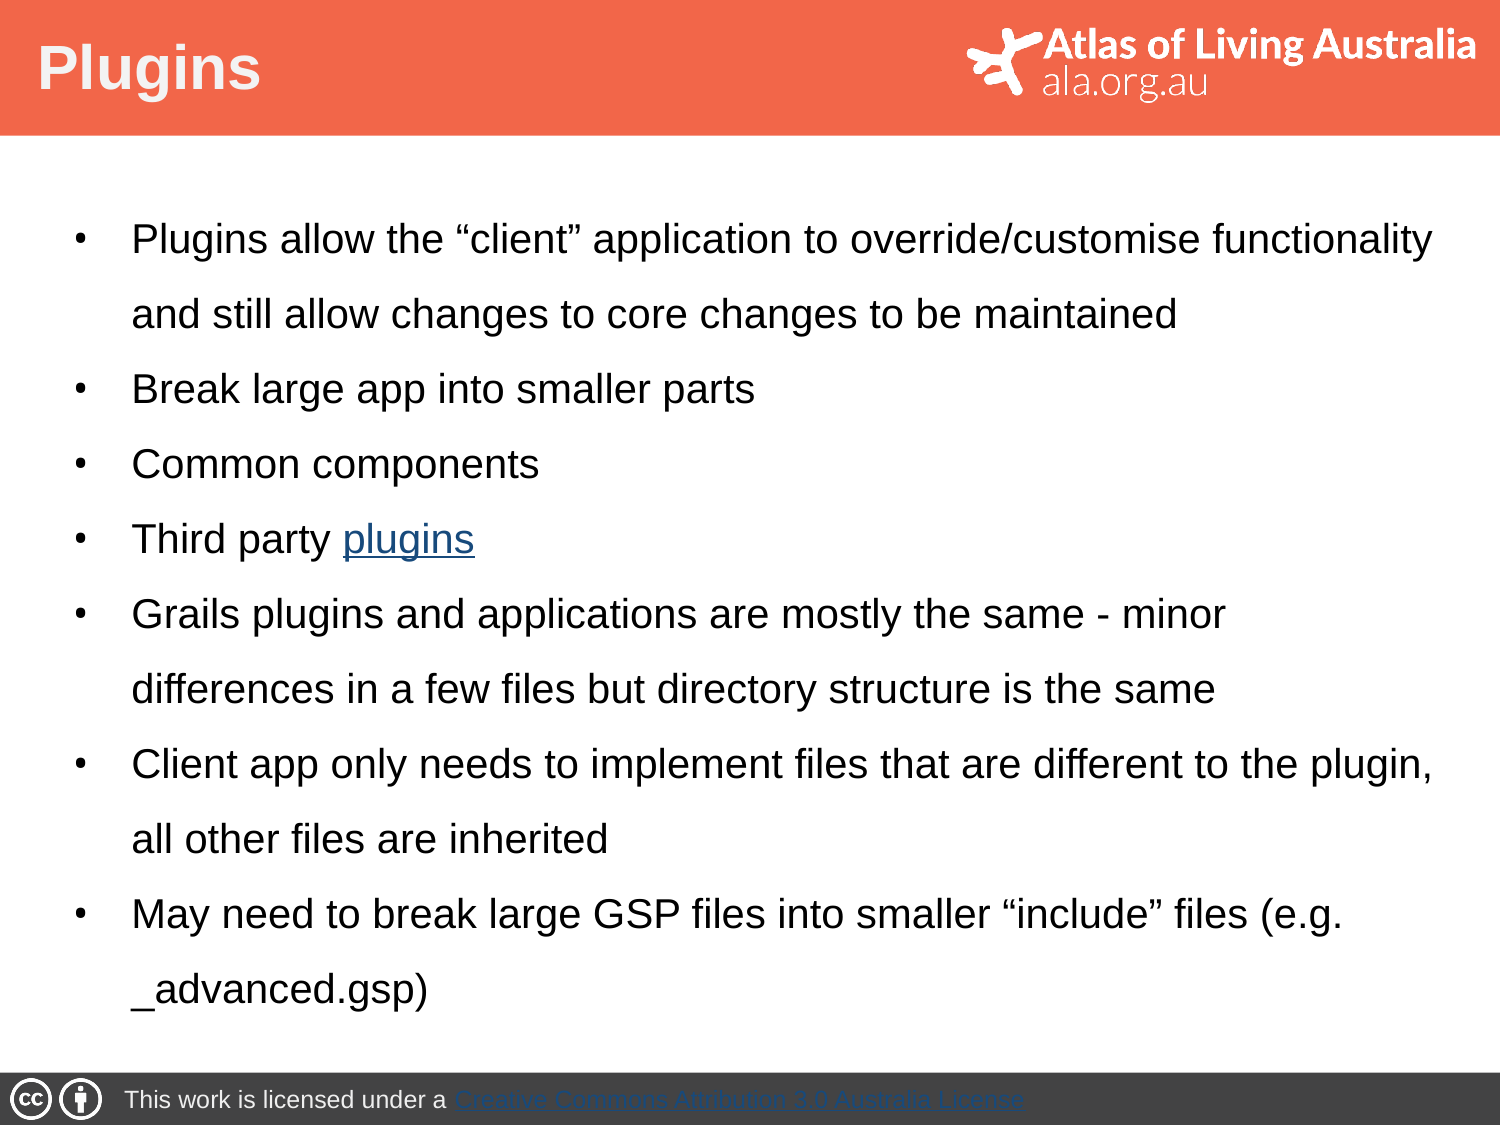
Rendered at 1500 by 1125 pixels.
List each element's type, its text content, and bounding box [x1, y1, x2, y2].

title Plugins [22, 0, 965, 136]
picture [59, 1078, 102, 1120]
picture [10, 1078, 52, 1120]
picture [965, 25, 1477, 104]
list Plugins allow the “client” application to override/customise functionality and still allow changes to core changes to be maintained Break large app into smaller parts Common components Third party plugins Grails plugins and applications are mostly the same - minor differences in a few files but directory structure is the same Client app only needs to implement files that are different to the plugin, all other files are inherited May need to break large GSP files into smaller “include” files (e.g. _advanced.gsp) [41, 171, 1458, 1051]
